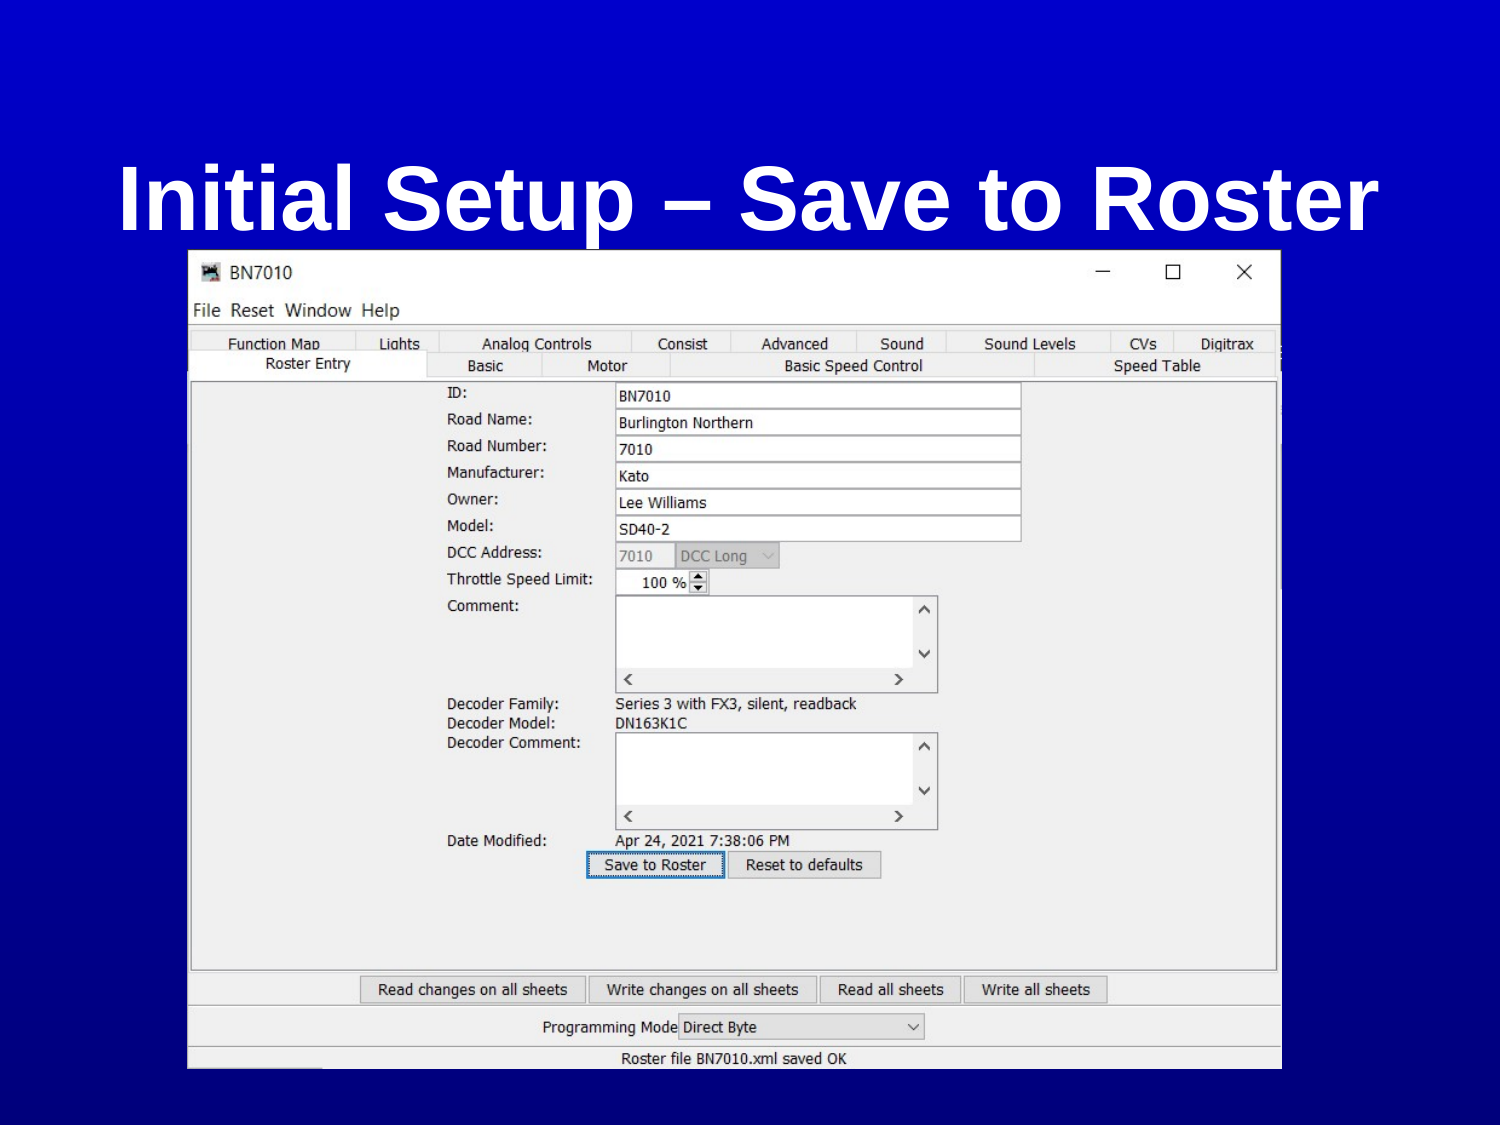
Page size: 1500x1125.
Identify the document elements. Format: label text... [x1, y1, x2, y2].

picture [187, 249, 1282, 1069]
title Initial Setup – Save to Roster [75, 99, 1425, 288]
